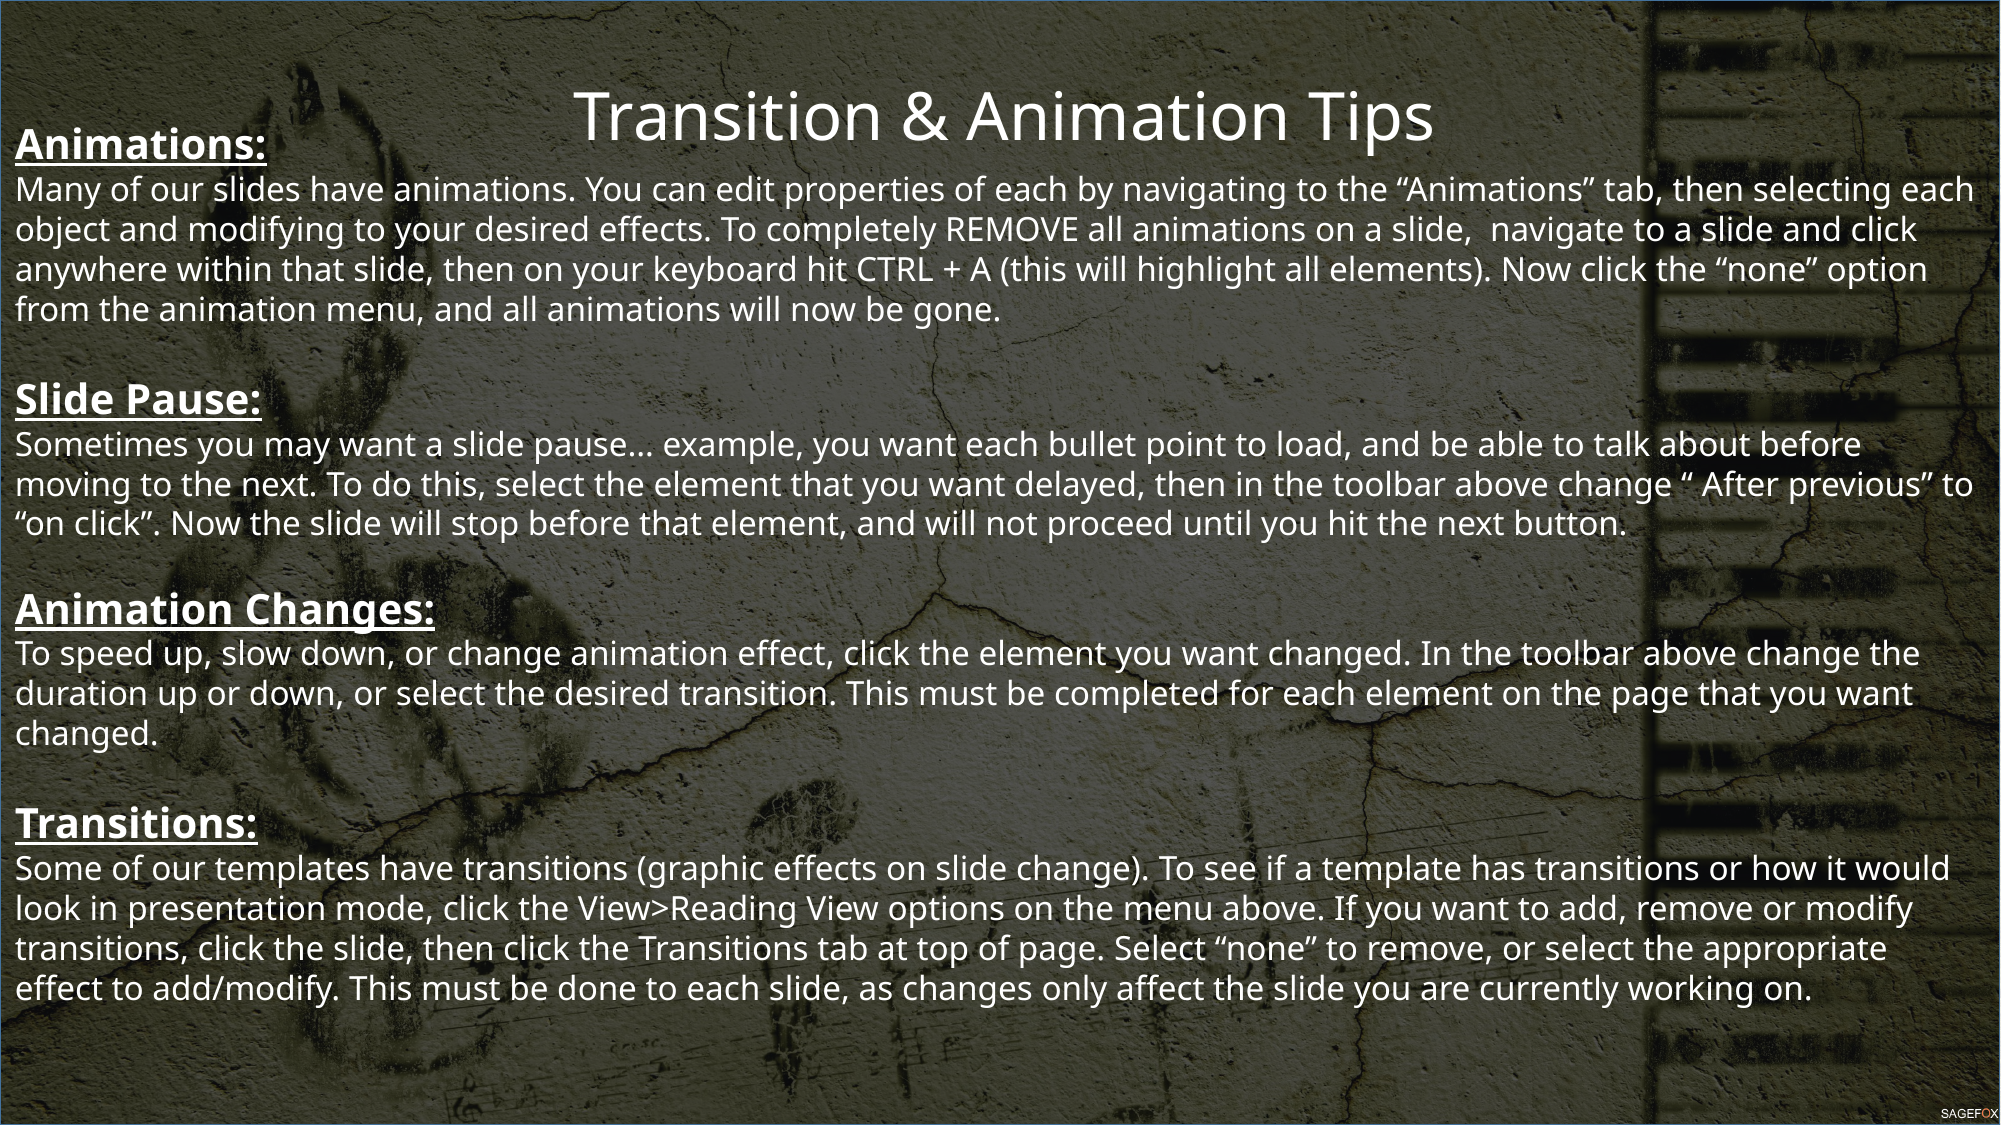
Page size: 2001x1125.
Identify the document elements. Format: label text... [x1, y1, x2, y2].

text_box Animations: Many of our slides have animations. You can edit properties of each by navigating to the “Animations” tab, then selecting each object and modifying to your desired effects. To completely REMOVE all animations on a slide, navigate to a slide and click anywhere within that slide, then on your keyboard hit CTRL + A (this will highlight all elements). Now click the “none” option from the animation menu, and all animations will now be gone. Slide Pause: Sometimes you may want a slide pause… example, you want each bullet point to load, and be able to talk about before moving to the next. To do this, select the element that you want delayed, then in the toolbar above change “ After previous” to “on click”. Now the slide will stop before that element, and will not proceed until you hit the next button. Animation Changes: To speed up, slow down, or change animation effect, click the element you want changed. In the toolbar above change the duration up or down, or select the desired transition. This must be completed for each element on the page that you want changed. Transitions: Some of our templates have transitions (graphic effects on slide change). To see if a template has transitions or how it would look in presentation mode, click the View>Reading View options on the menu above. If you want to add, remove or modify transitions, click the slide, then click the Transitions tab at top of page. Select “none” to remove, or select the appropriate effect to add/modify. This must be done to each slide, as changes only affect the slide you are currently working on. [0, 0, 2000, 1125]
title Transition & Animation Tips [477, 59, 1532, 177]
